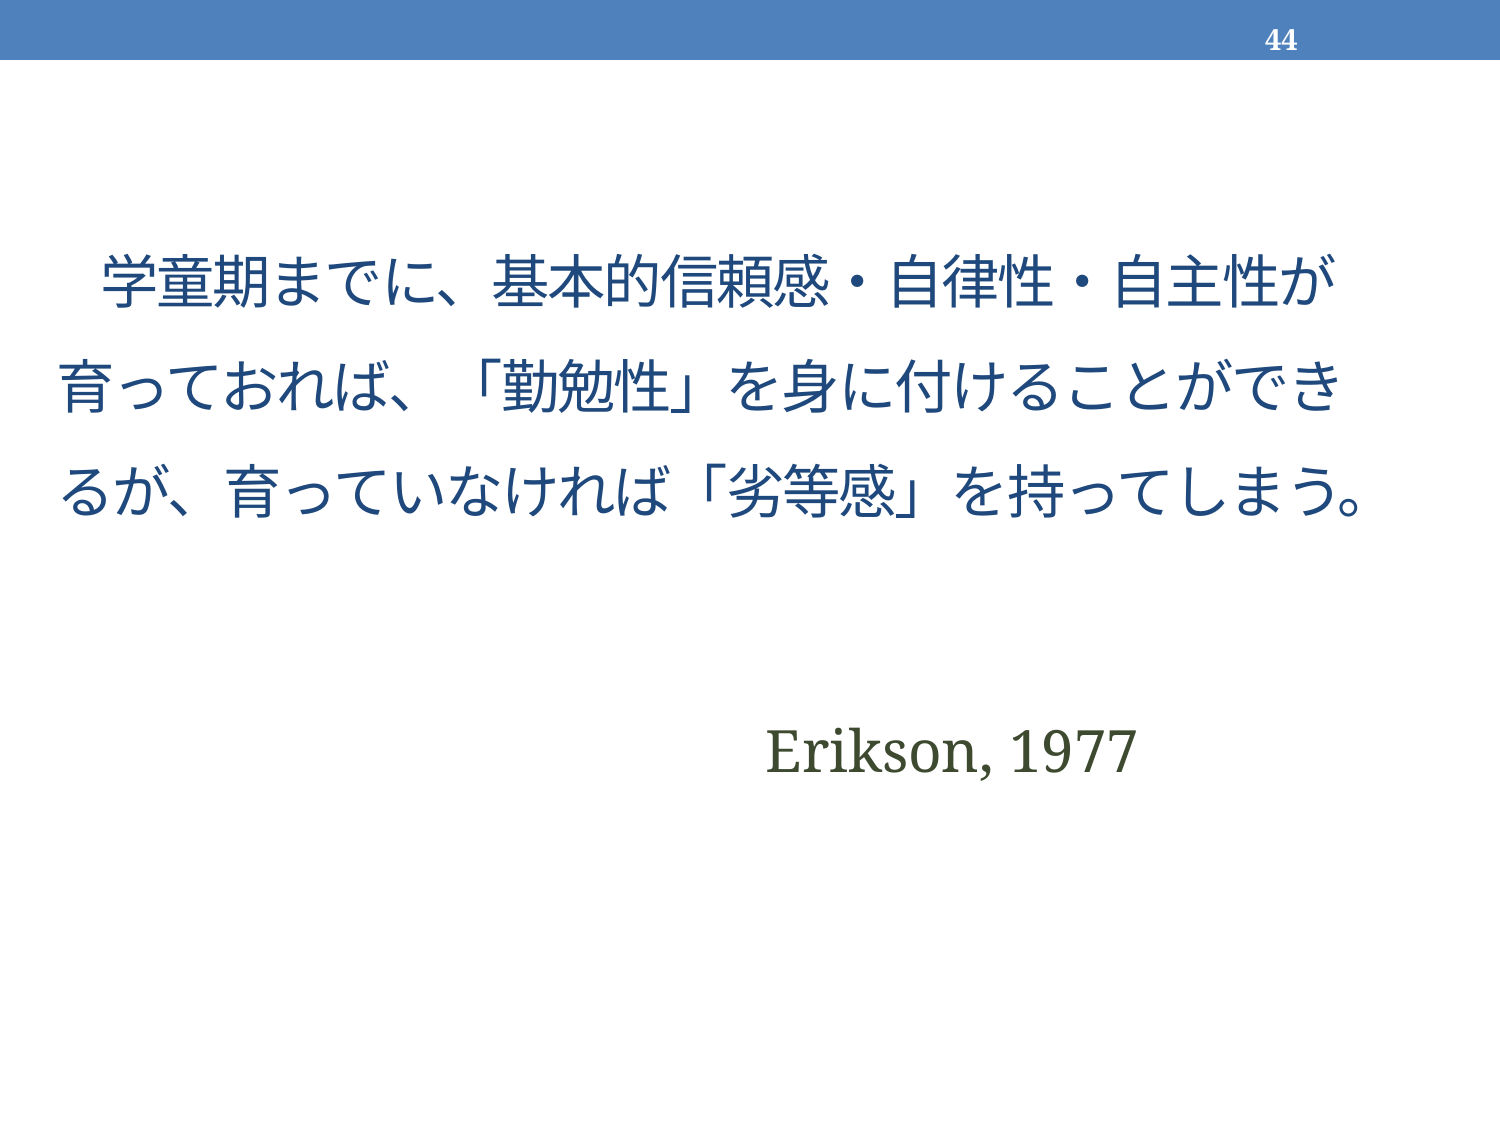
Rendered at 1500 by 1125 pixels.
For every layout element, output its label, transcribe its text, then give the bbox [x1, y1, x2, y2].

title 学童期までに、基本的信頼感・自律性・自主性が育っておれば、「勤勉性」を身に付けることができるが、育っていなければ「劣等感」を持ってしまう。 [41, 160, 1392, 575]
text_box Erikson, 1977 [751, 668, 1155, 792]
slide_number 44 [1250, 3, 1425, 57]
